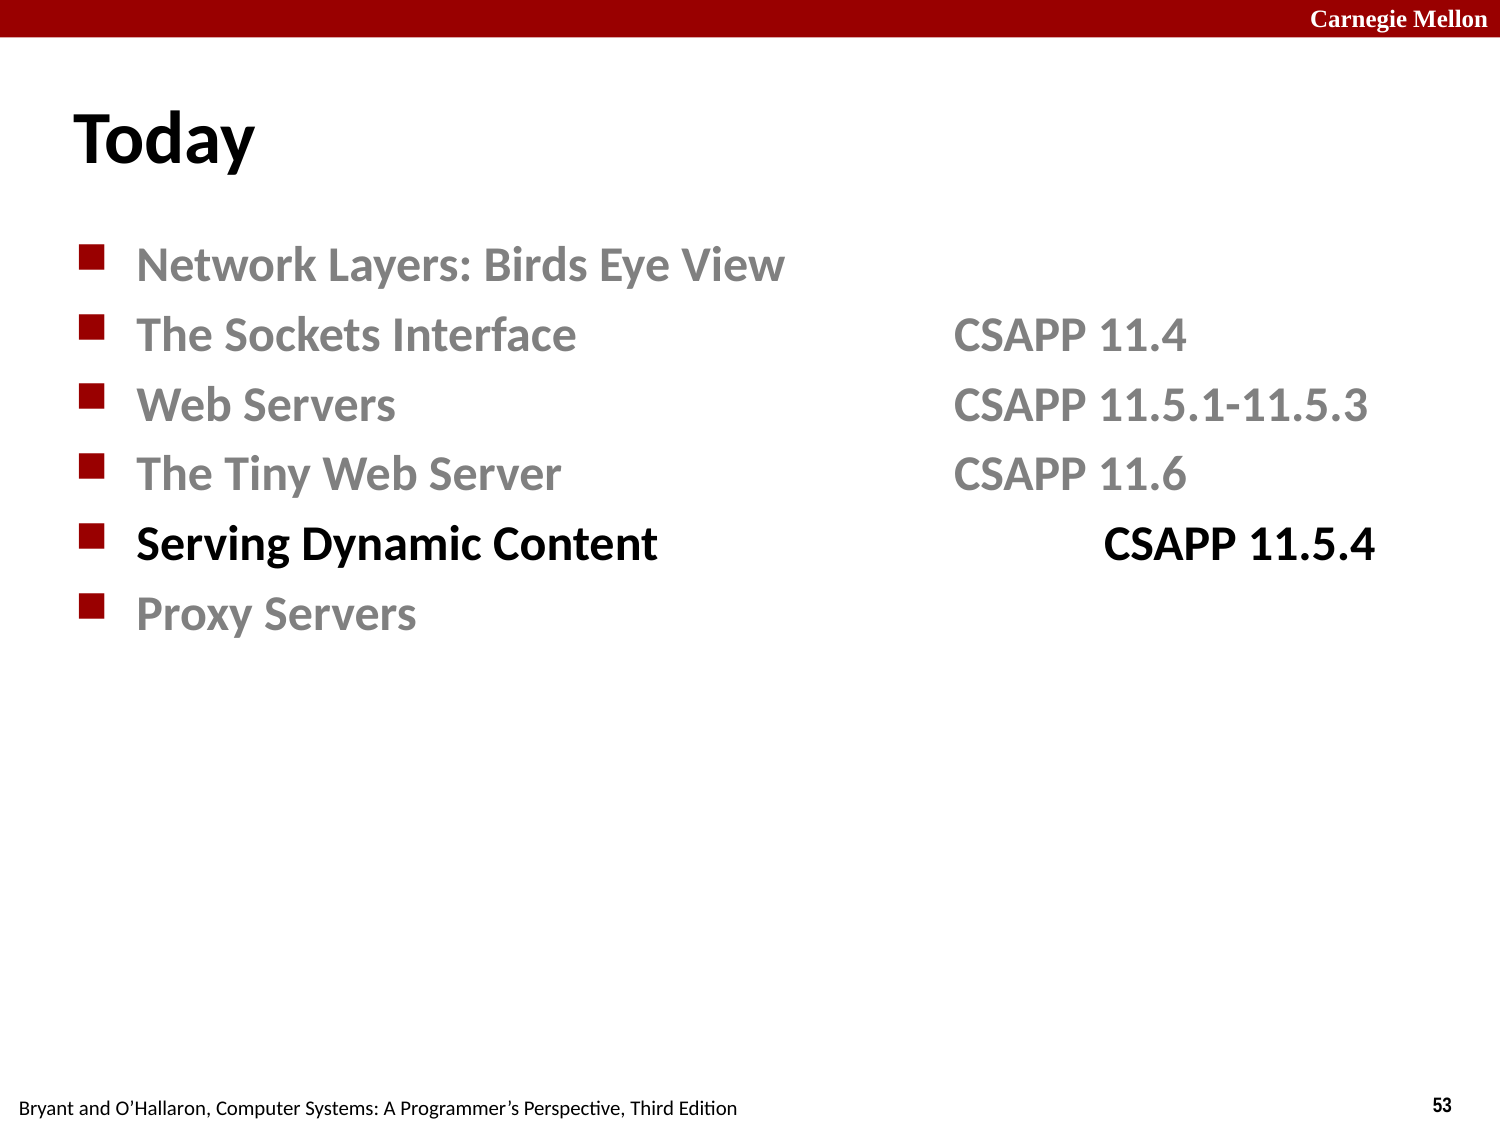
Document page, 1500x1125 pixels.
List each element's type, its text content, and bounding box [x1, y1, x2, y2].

list Network Layers: Birds Eye View The Sockets Interface CSAPP 11.4 Web Servers CSAPP 11.5.1-11.5.3 The Tiny Web Server CSAPP 11.6 Serving Dynamic Content CSAPP 11.5.4 Proxy Servers [64, 223, 1488, 1040]
title Today [58, 71, 1305, 197]
